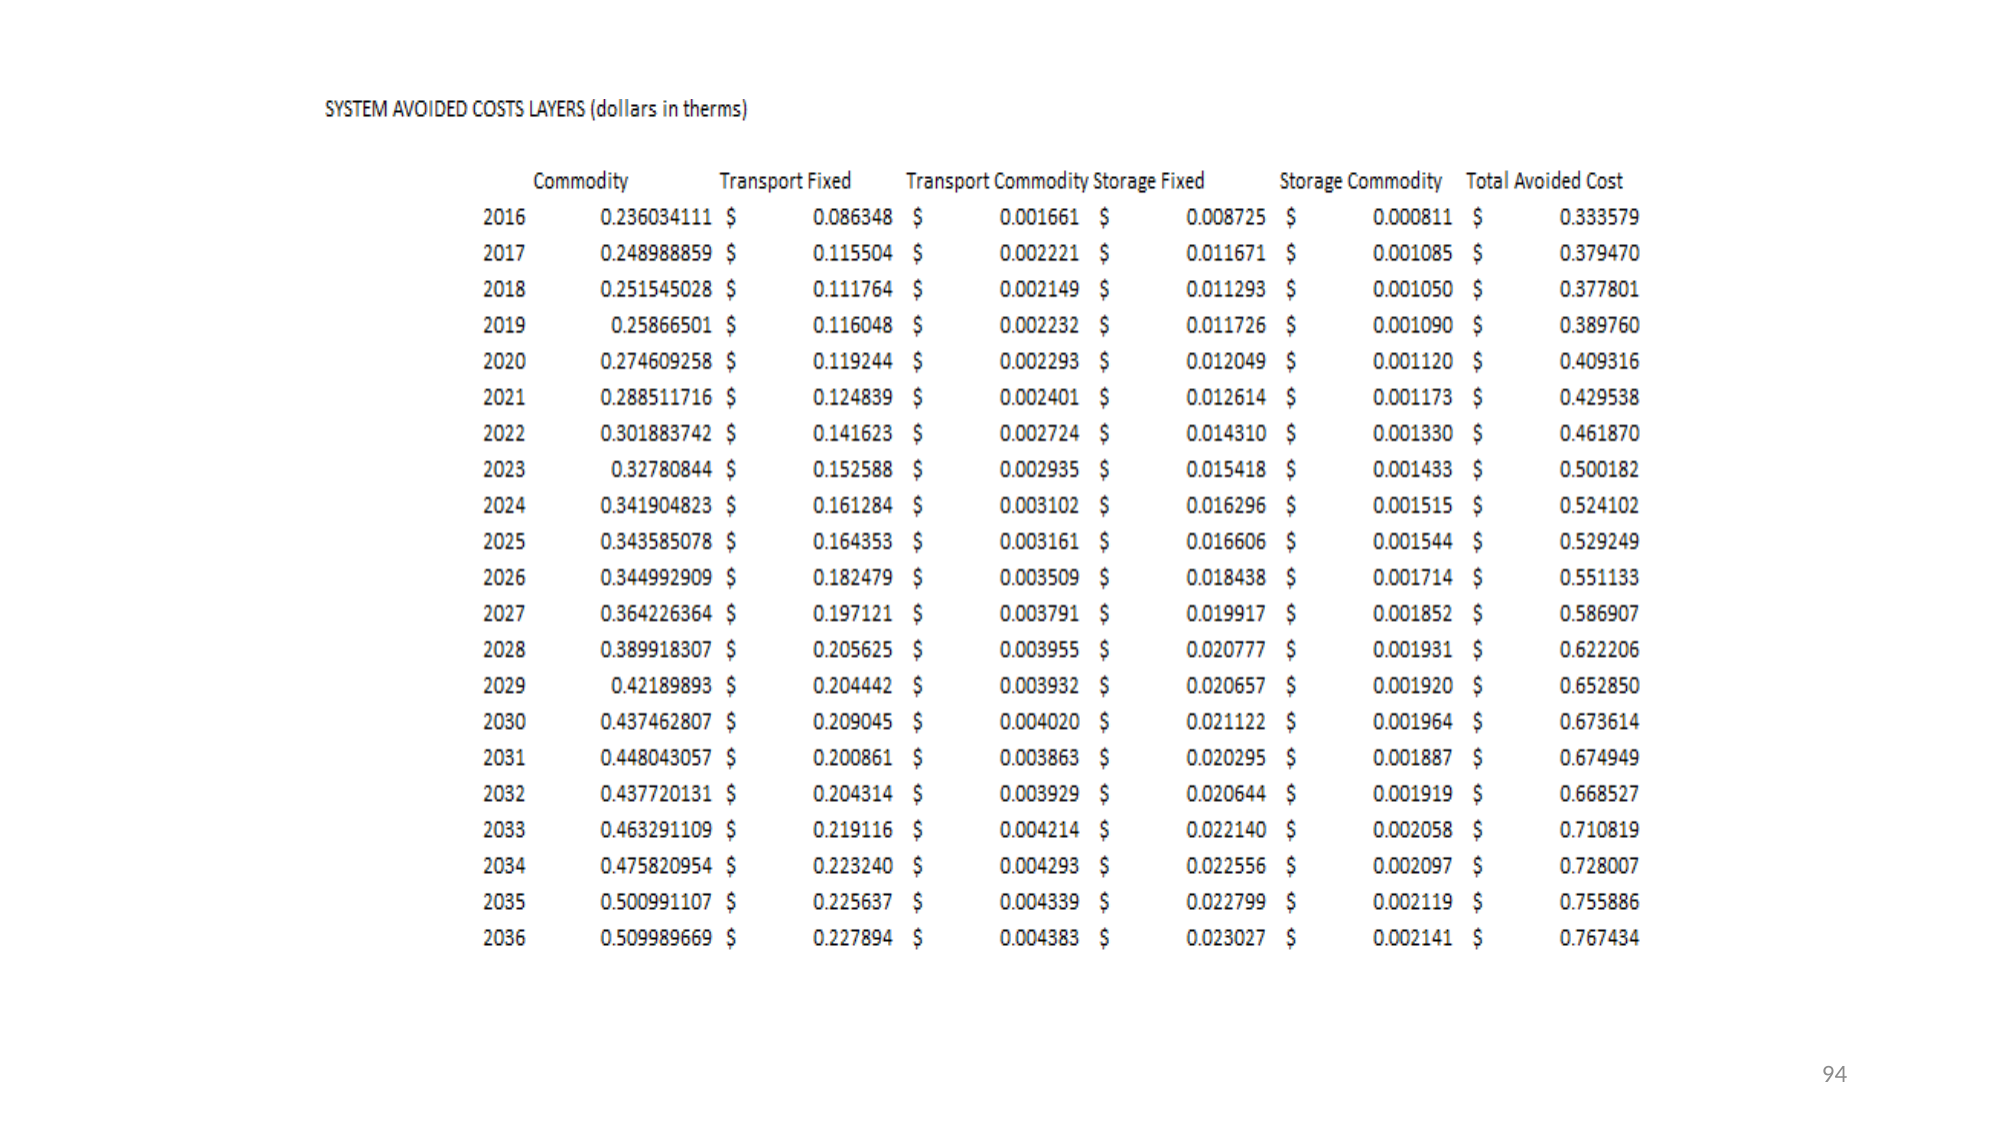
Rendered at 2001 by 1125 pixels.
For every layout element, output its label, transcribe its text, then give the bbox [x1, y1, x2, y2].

slide_number 94 [1412, 1042, 1863, 1103]
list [324, 99, 1675, 964]
